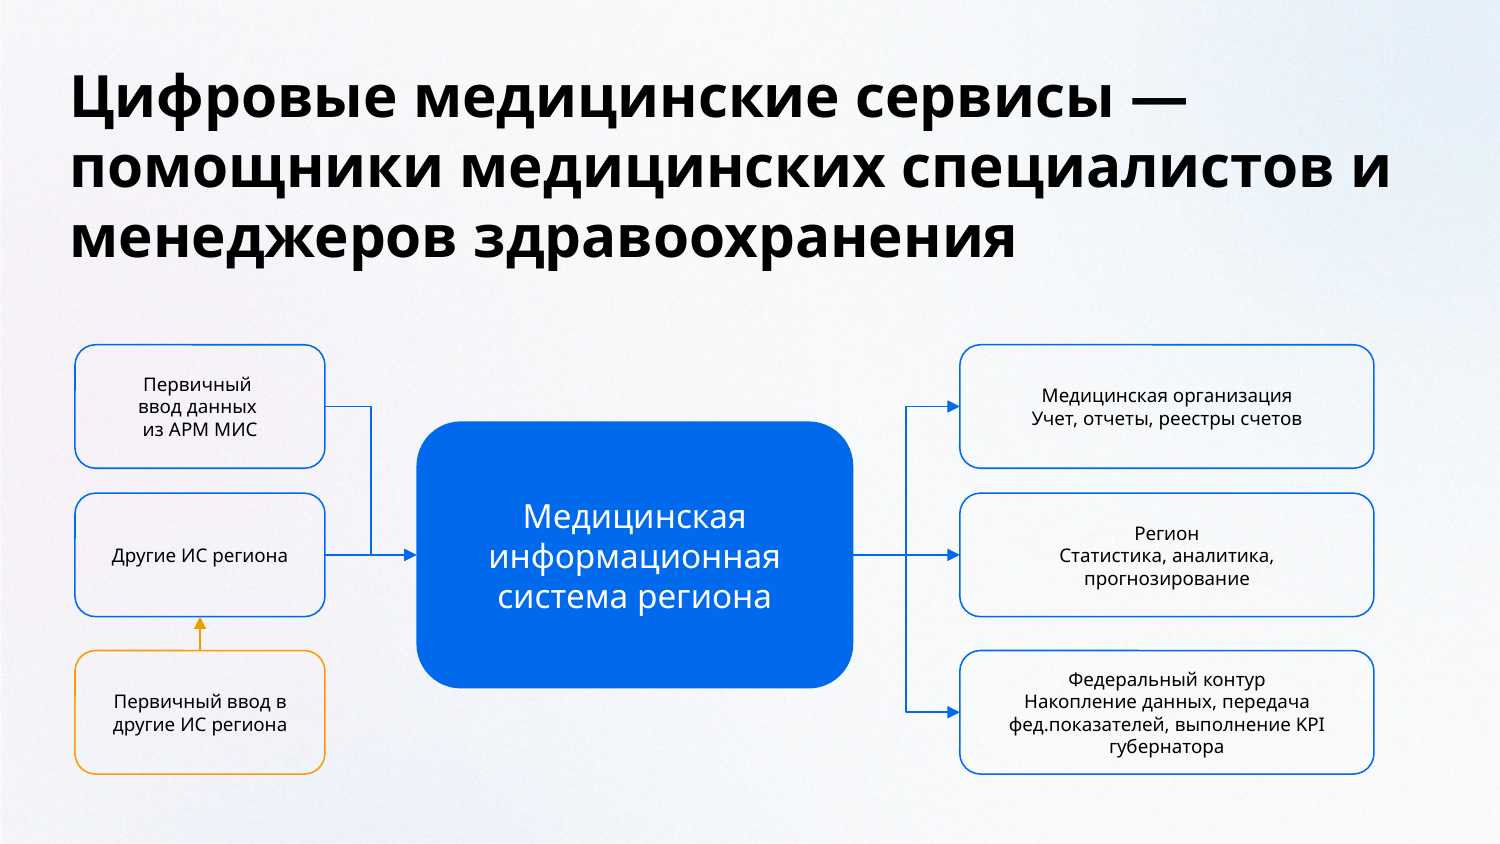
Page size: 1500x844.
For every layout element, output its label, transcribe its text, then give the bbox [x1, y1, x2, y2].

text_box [324, 406, 417, 554]
text_box Первичный ввод в другие ИС региона [74, 650, 325, 775]
text_box Первичный ввод данных из АРМ МИС [74, 344, 325, 469]
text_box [852, 554, 960, 713]
text_box Медицинская информационная система региона [416, 421, 847, 689]
text_box Цифровые медицинские сервисы — помощники медицинских специалистов и менеджеров здравоохранения [54, 44, 1417, 285]
picture [0, 0, 1500, 844]
text_box Федеральный контур Накопление данных, передача фед.показателей, выполнение KPI губернатора [959, 650, 1374, 775]
text_box Медицинская организация Учет, отчеты, реестры счетов [959, 344, 1374, 469]
text_box Регион Статистика, аналитика, прогнозирование [964, 493, 1374, 617]
text_box Другие ИС региона [74, 493, 325, 617]
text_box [852, 406, 960, 553]
